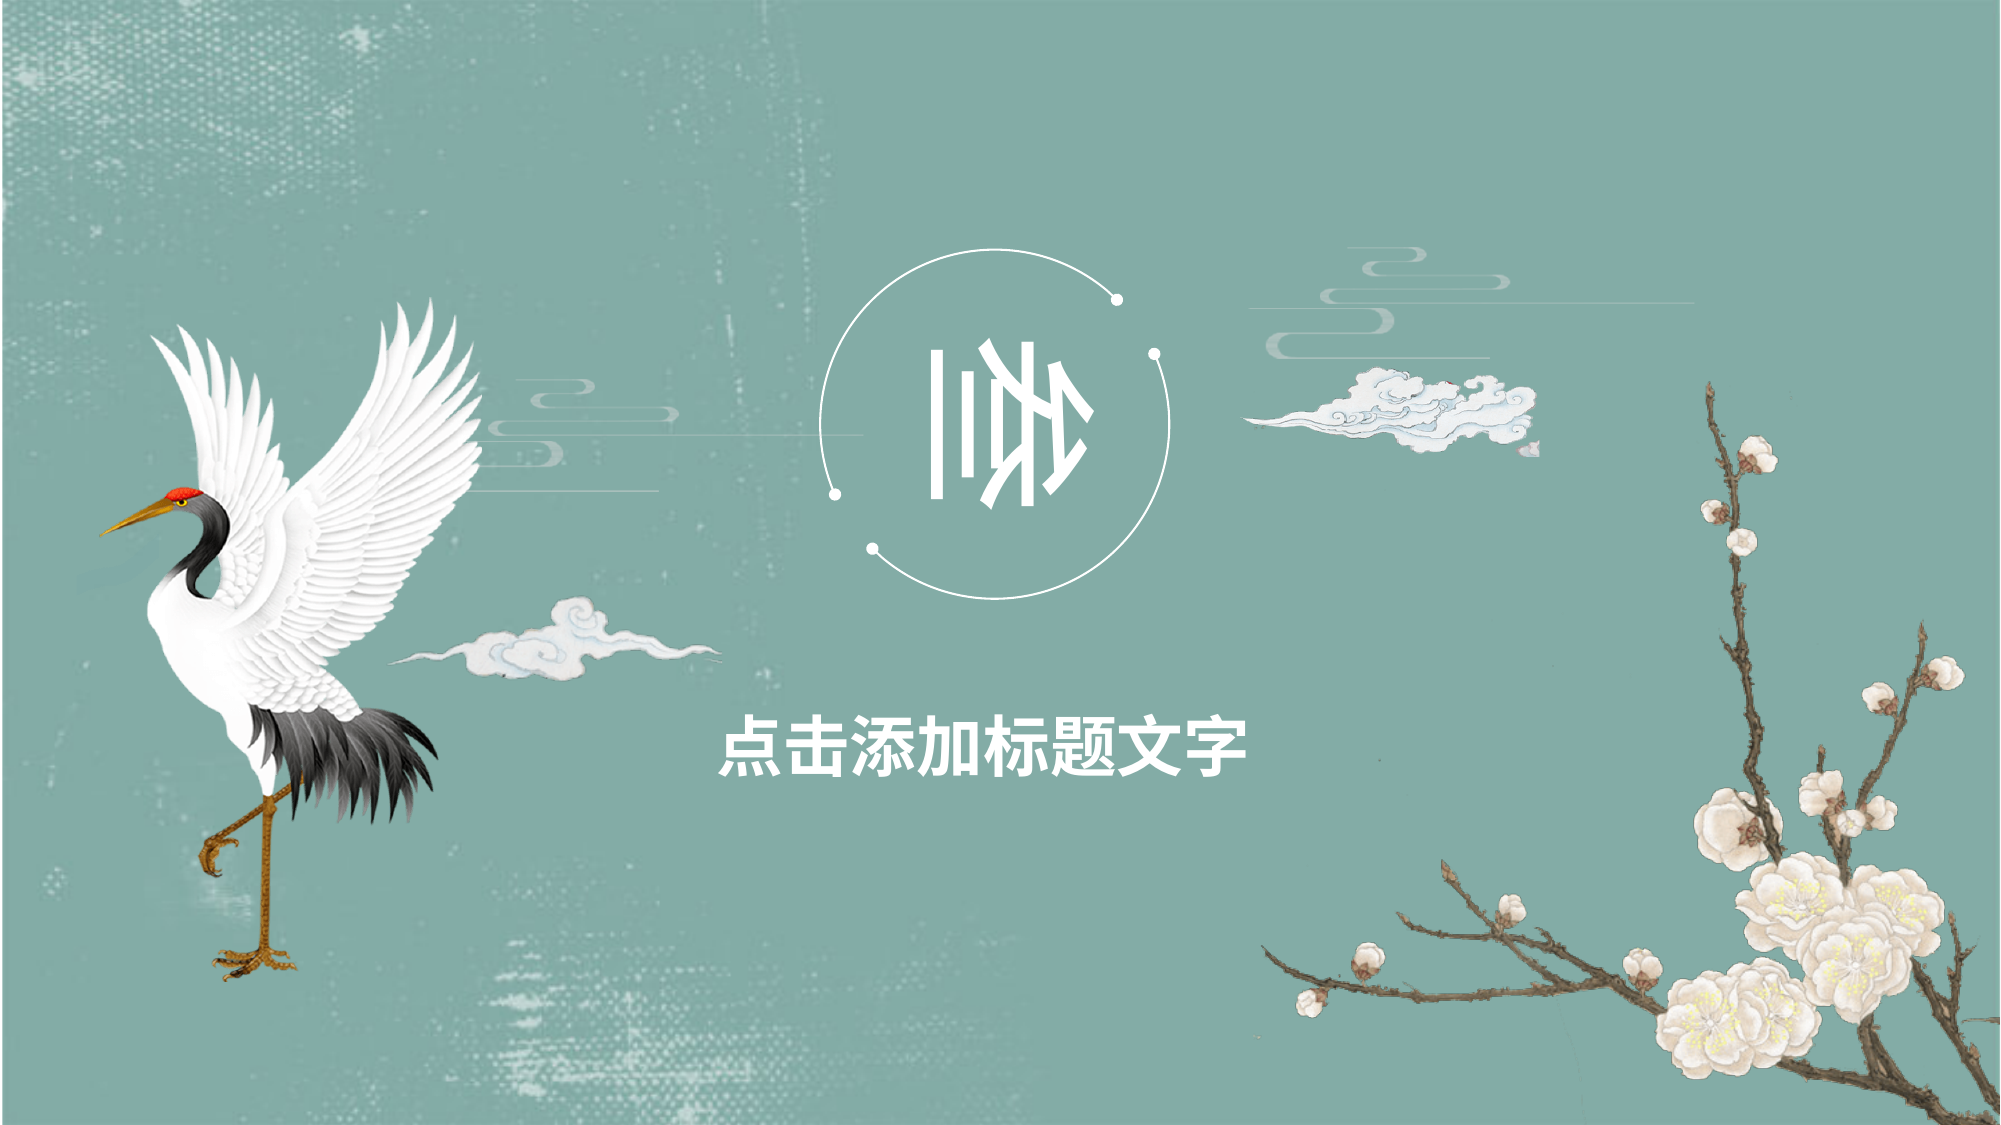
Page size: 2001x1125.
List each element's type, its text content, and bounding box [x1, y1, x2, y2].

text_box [823, 225, 1166, 624]
text_box 点击添加标题文字 [723, 697, 1253, 793]
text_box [1204, 153, 1700, 433]
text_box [488, 285, 869, 566]
picture [2, 0, 2001, 1125]
